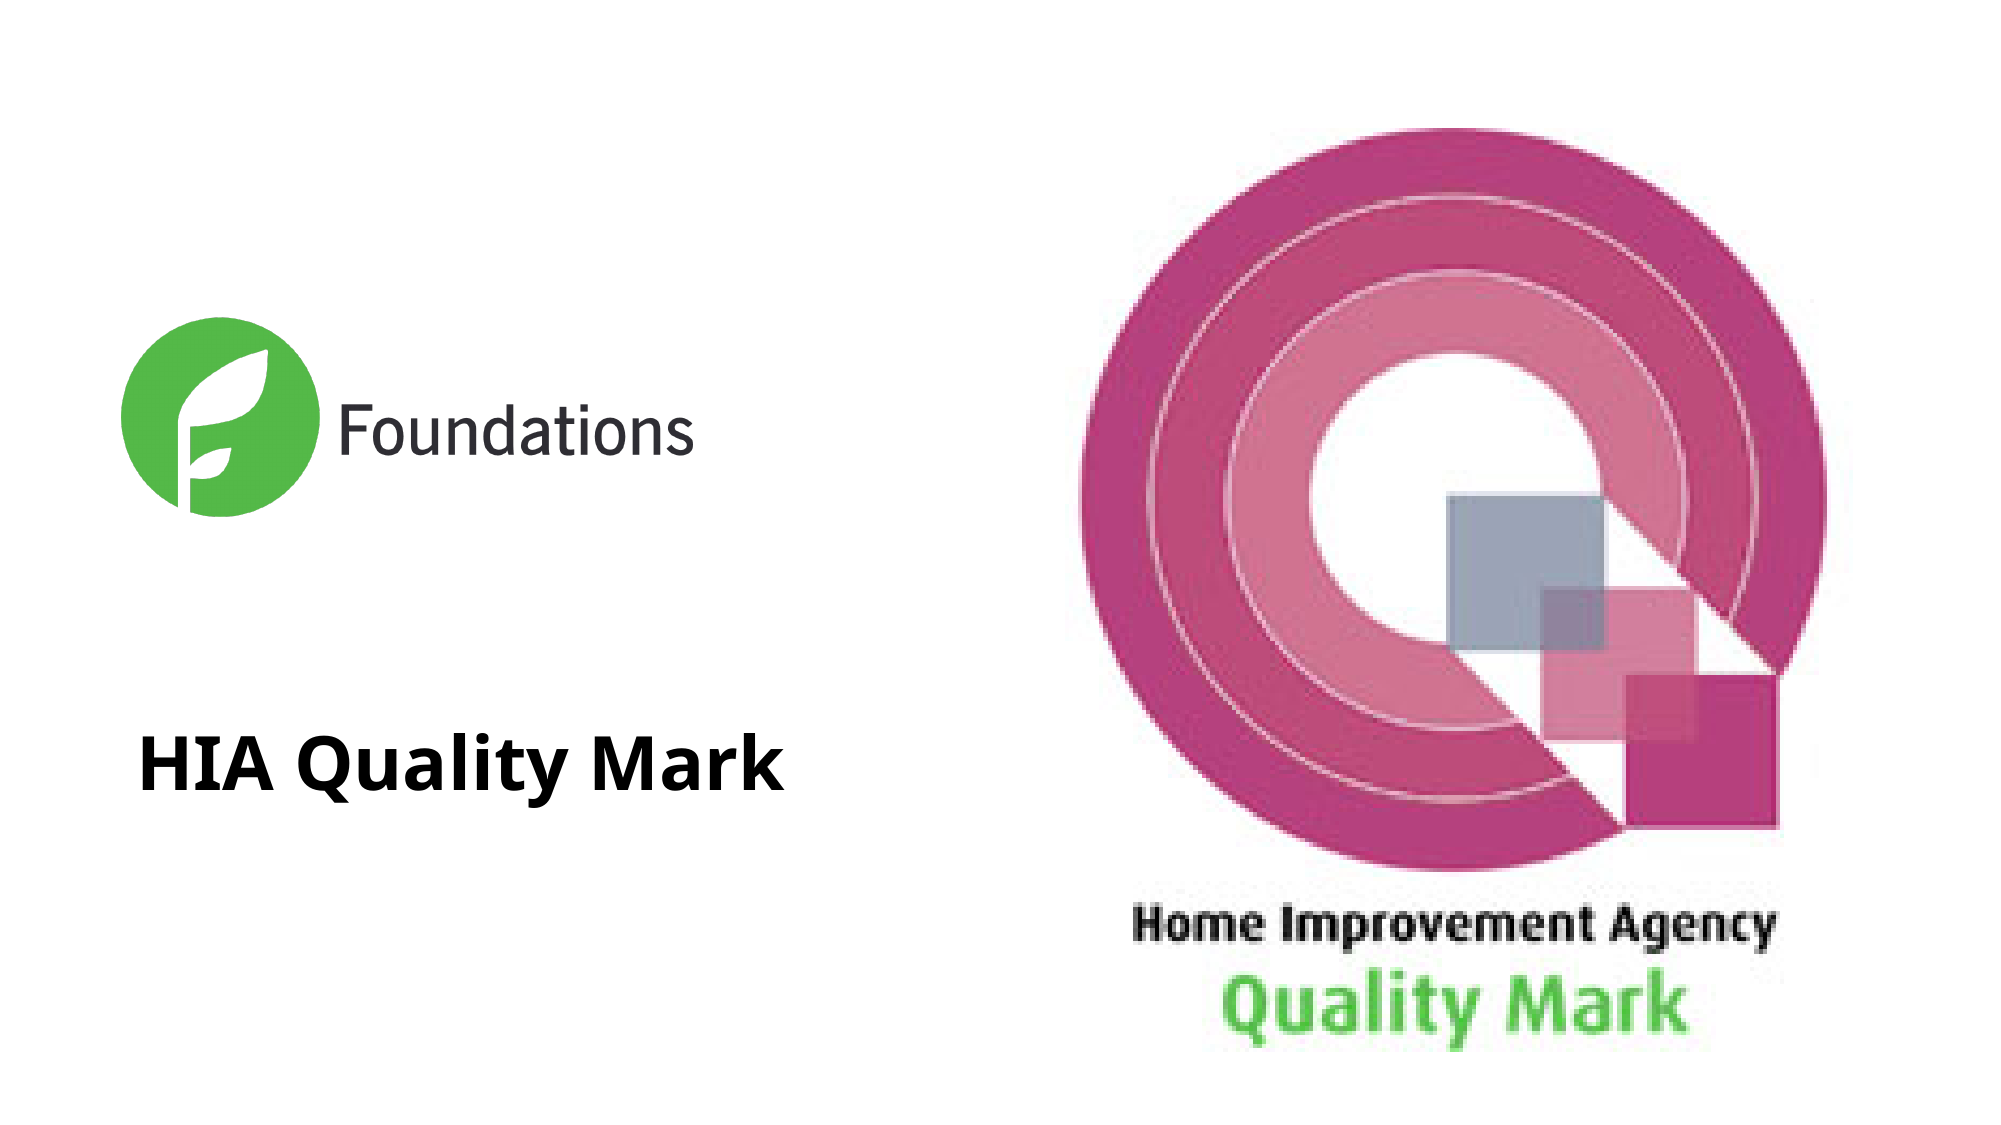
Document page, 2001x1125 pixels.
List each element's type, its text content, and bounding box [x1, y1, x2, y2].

picture [860, 1, 2000, 1125]
title HIA Quality Mark [121, 638, 860, 884]
picture [121, 317, 693, 517]
